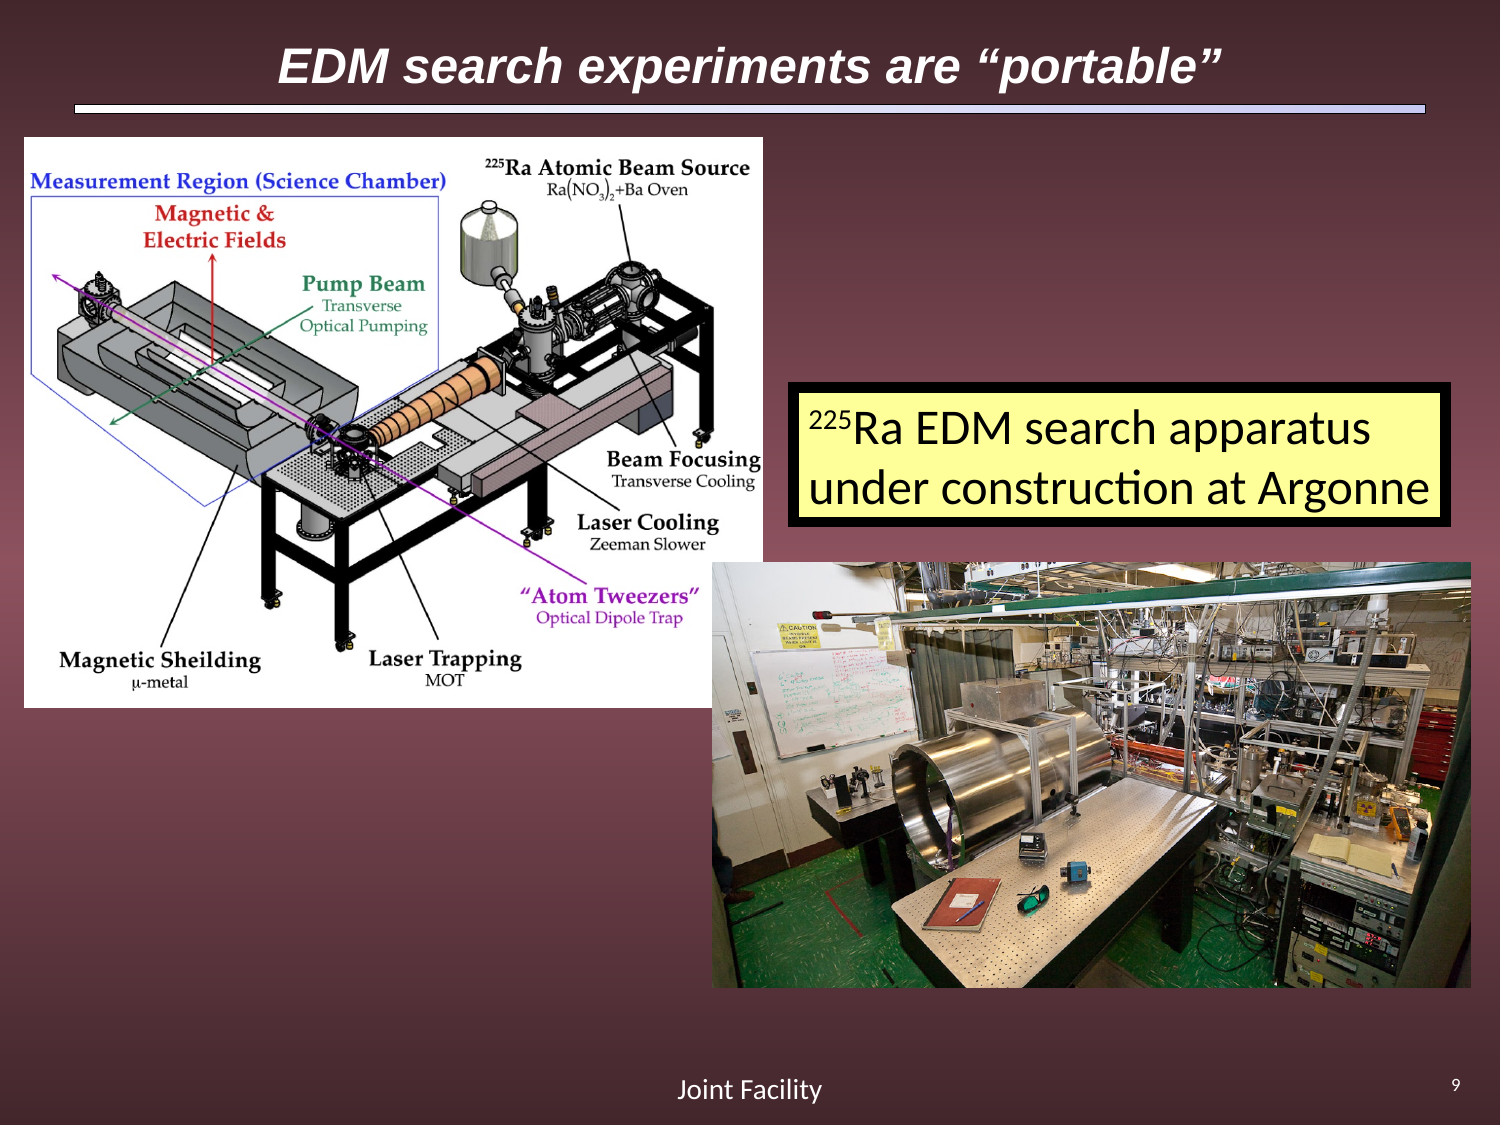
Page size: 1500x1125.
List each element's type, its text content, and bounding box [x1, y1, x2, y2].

text_box 225Ra EDM search apparatus under construction at Argonne [793, 387, 1446, 523]
title EDM search experiments are “portable” [75, 16, 1425, 110]
footer Joint Facility [512, 1062, 988, 1125]
picture [24, 137, 1471, 988]
slide_number 9 [1412, 1065, 1476, 1125]
